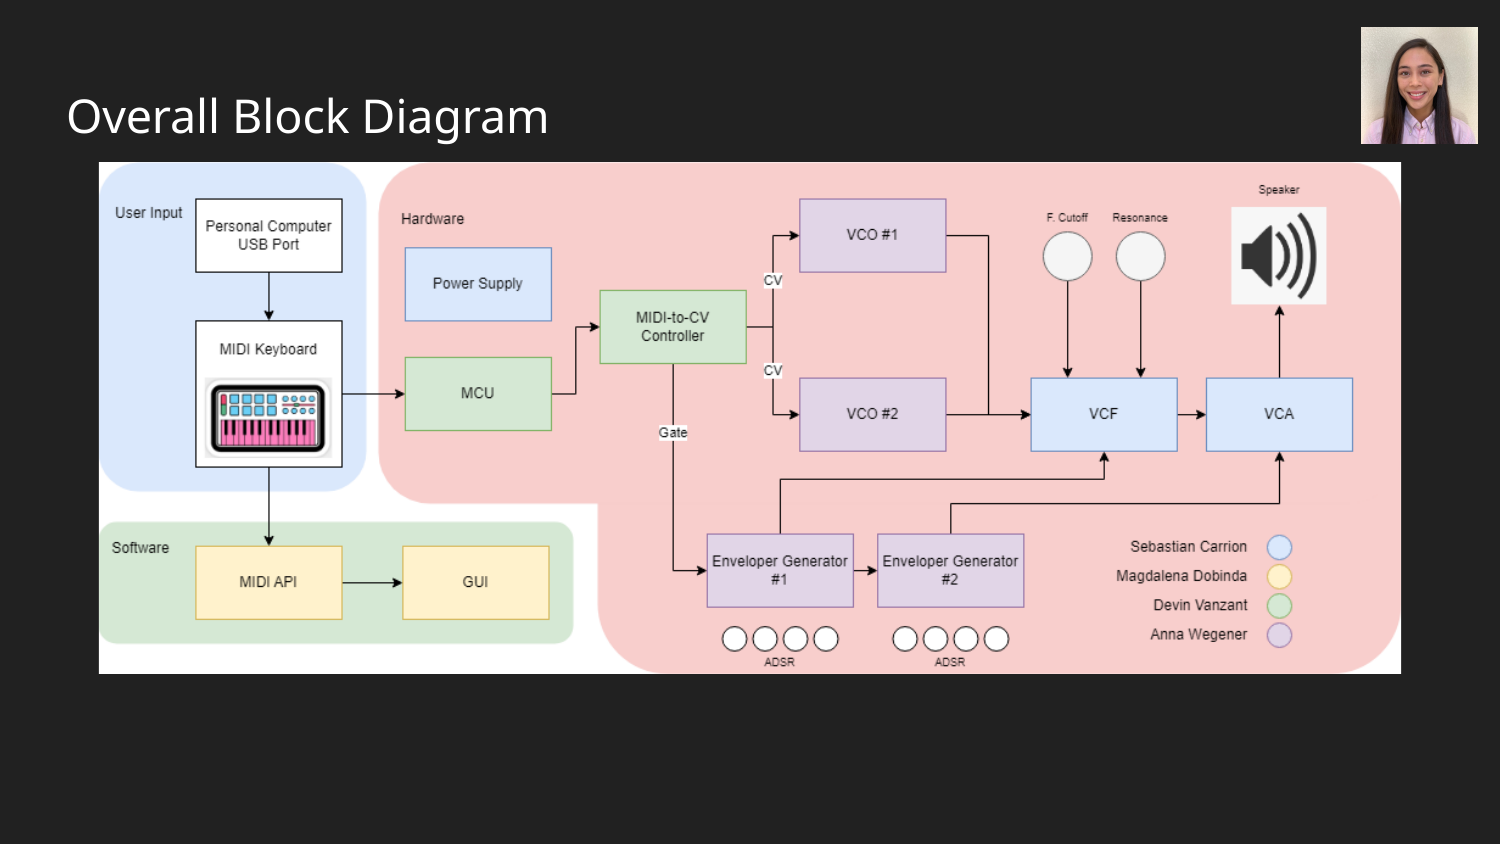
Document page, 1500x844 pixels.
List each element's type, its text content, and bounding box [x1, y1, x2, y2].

picture [98, 162, 1402, 675]
title Overall Block Diagram [51, 68, 1449, 163]
picture [1361, 27, 1478, 144]
